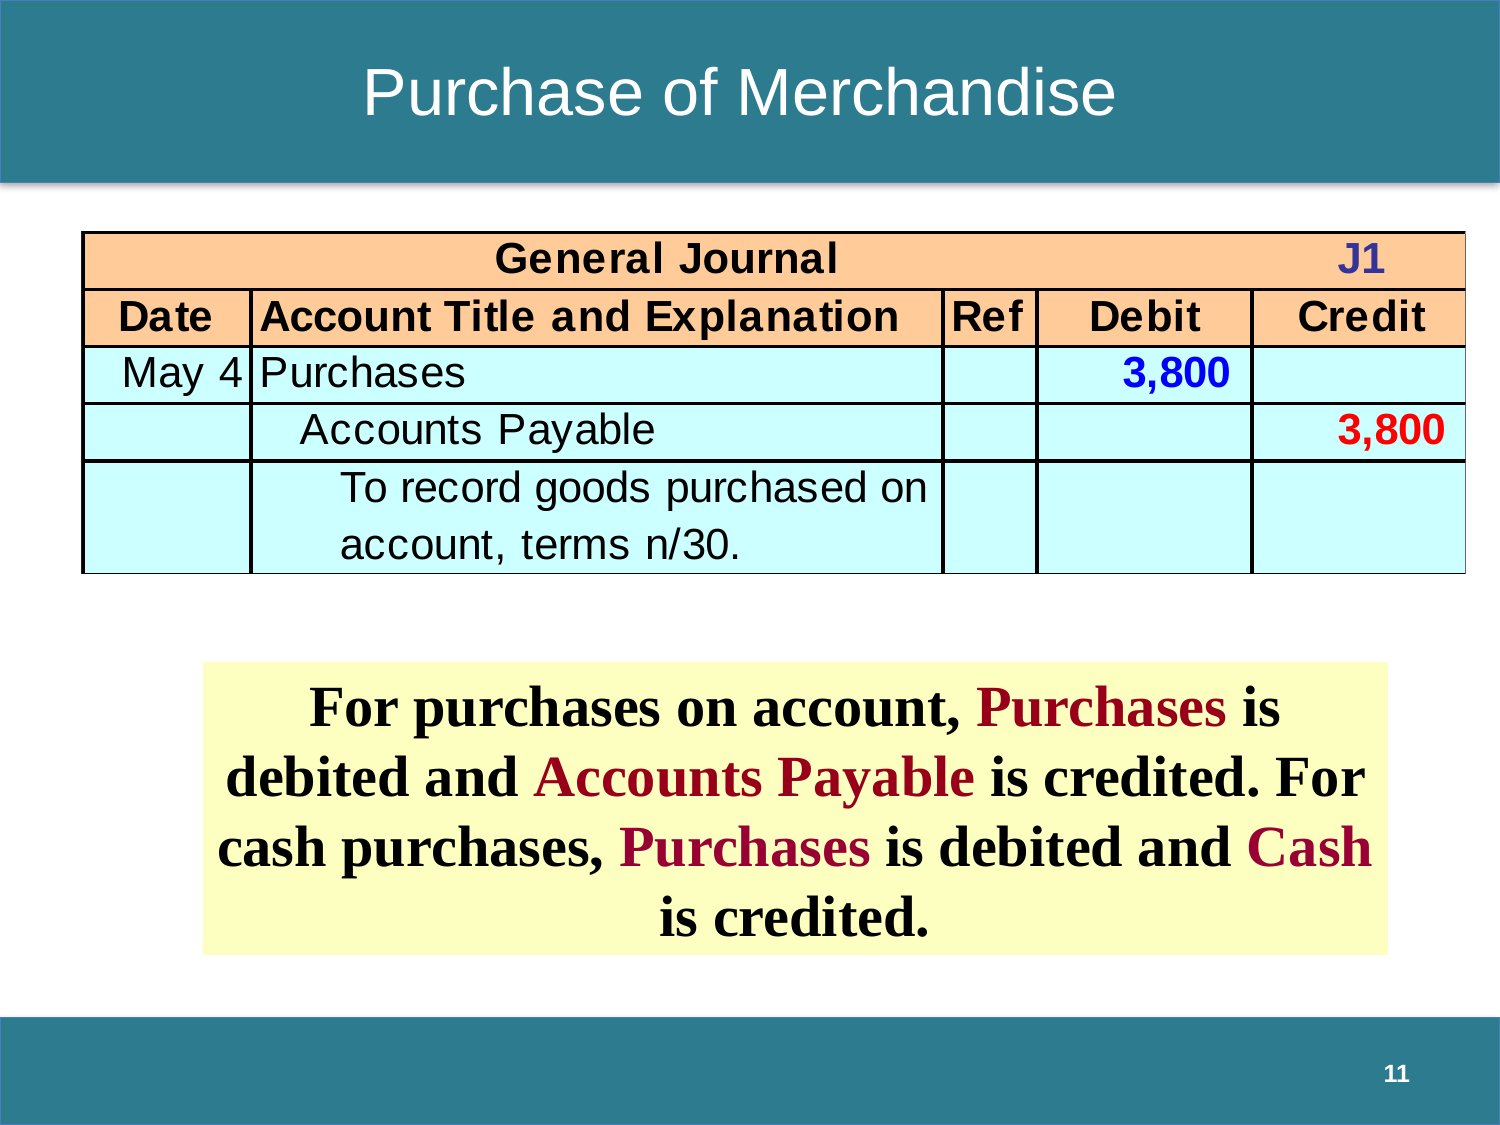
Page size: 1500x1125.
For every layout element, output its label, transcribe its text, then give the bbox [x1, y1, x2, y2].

slide_number 11 [1074, 1042, 1425, 1103]
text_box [80, 230, 1469, 578]
text_box For purchases on account, Purchases is debited and Accounts Payable is credited. For cash purchases, Purchases is debited and Cash is credited. [201, 661, 1389, 956]
title Purchase of Merchandise [75, 0, 1425, 183]
